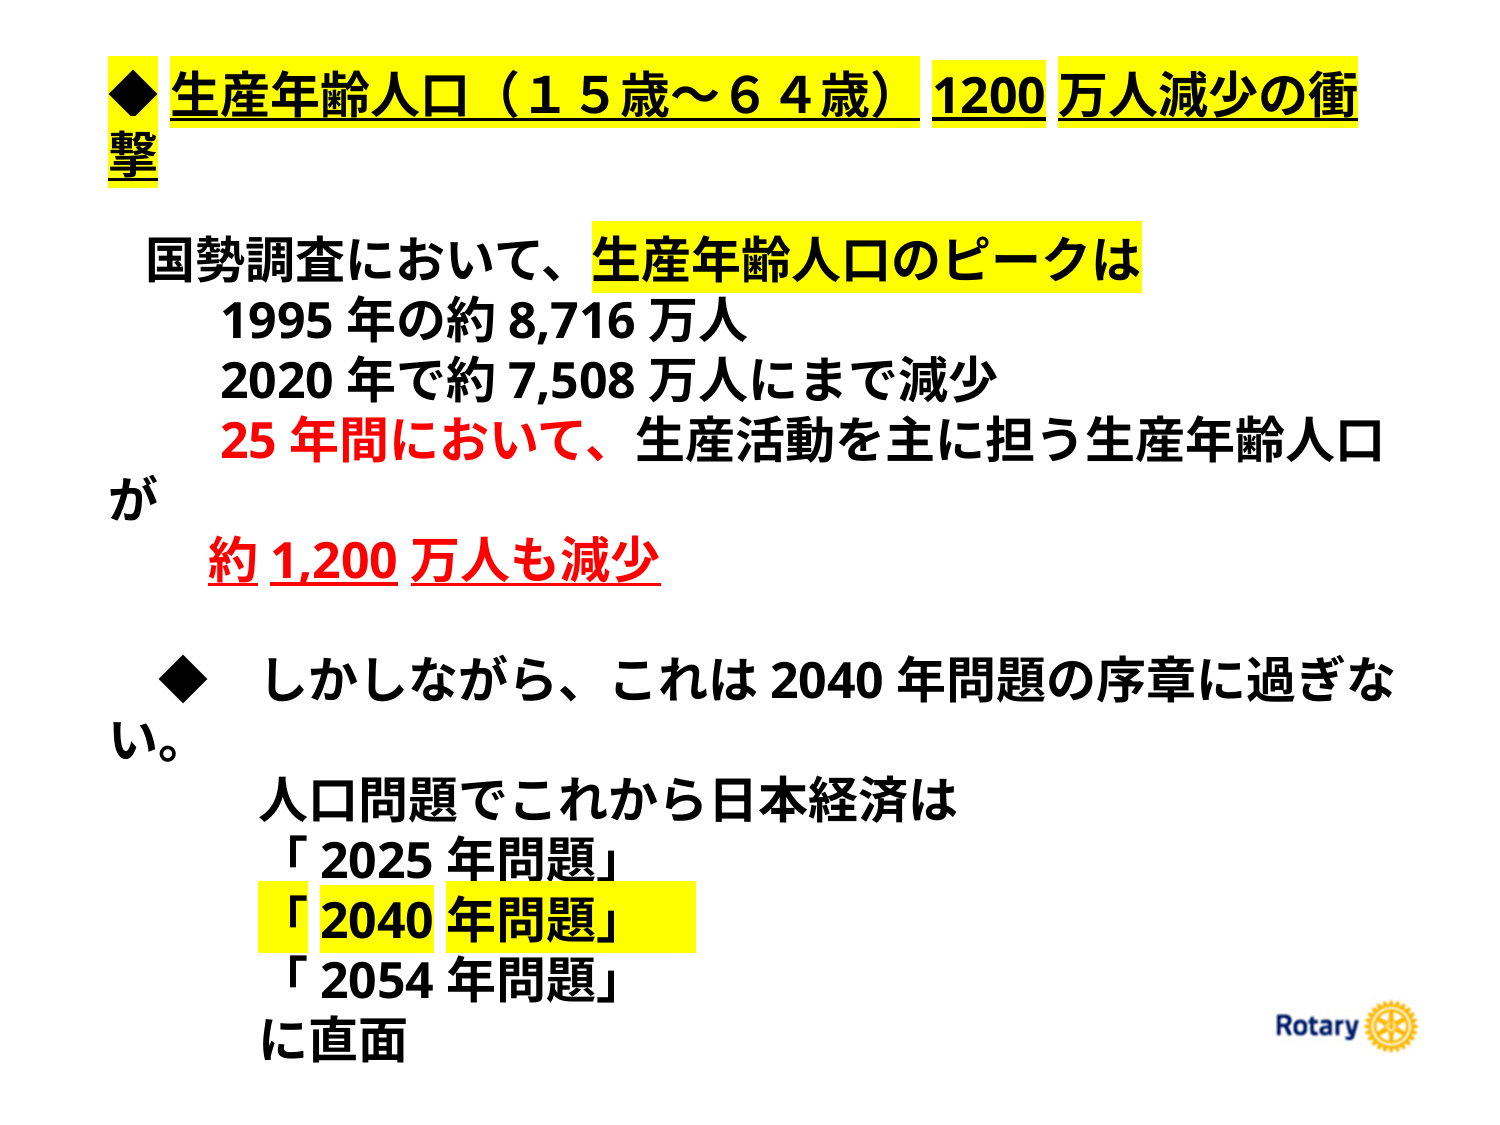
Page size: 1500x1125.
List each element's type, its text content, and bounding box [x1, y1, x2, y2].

picture [1269, 995, 1423, 1057]
text_box ◆生産年齢人口（１５歳～６４歳）1200万人減少の衝撃 国勢調査において、生産年齢人口のピークは 1995年の約8,716万人 2020年で約7,508万人にまで減少 25年間において、生産活動を主に担う生産年齢人口が 約1,200万人も減少 ◆ しかしながら、これは2040年問題の序章に過ぎない。 人口問題でこれから日本経済は 「2025年問題」 「2040年問題」 「2054年問題」 に直面 [93, 56, 1423, 1125]
